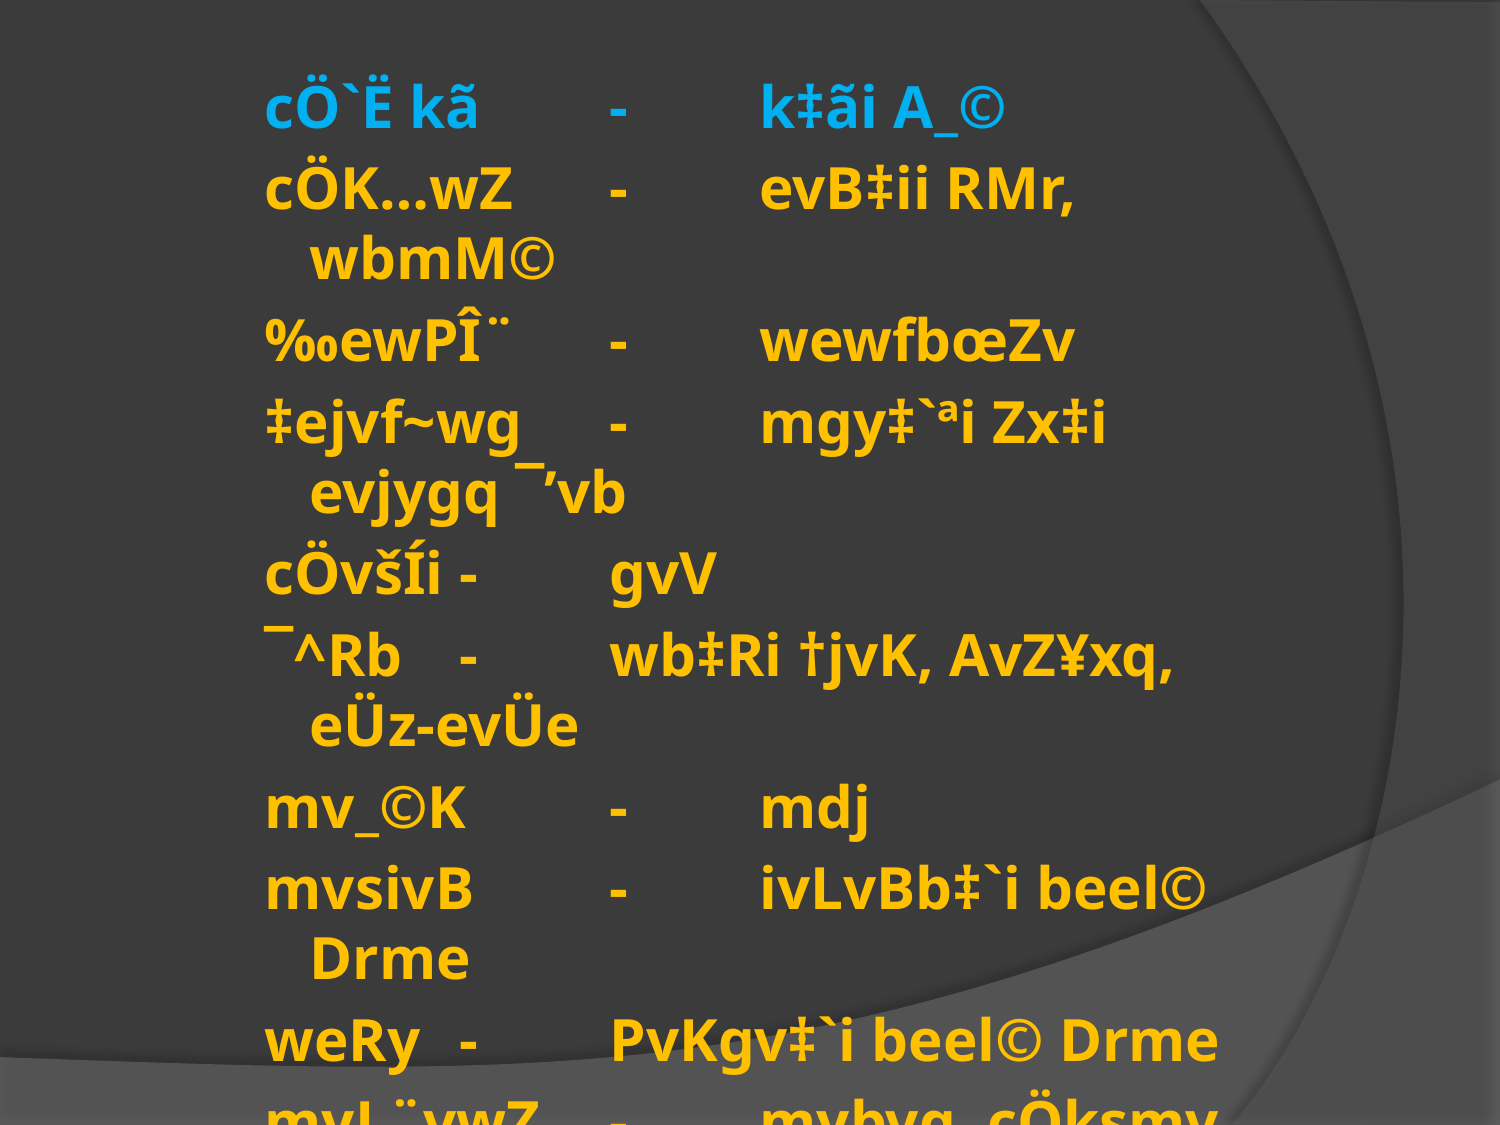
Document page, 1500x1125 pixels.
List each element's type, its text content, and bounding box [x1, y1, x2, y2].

list cÖ`Ë kã - k‡ãi A_© cÖK…wZ - evB‡ii RMr, wbmM© ‰ewPÎ¨ - wewfbœZv ‡ejvf~wg - mgy‡`ªi Zx‡i evjygq ¯’vb cÖvšÍi - gvV ¯^Rb - wb‡Ri †jvK, AvZ¥xq, eÜz-evÜe mv_©K - mdj mvsivB - ivLvBb‡`i beel© Drme weRy - PvKgv‡`i beel© Drme myL¨vwZ - mybvg, cÖksmv mxgvšÍ - ‡kl cÖvšÍ ‰`bw›`b - cÖwZw`‡bi [249, 62, 1300, 1125]
